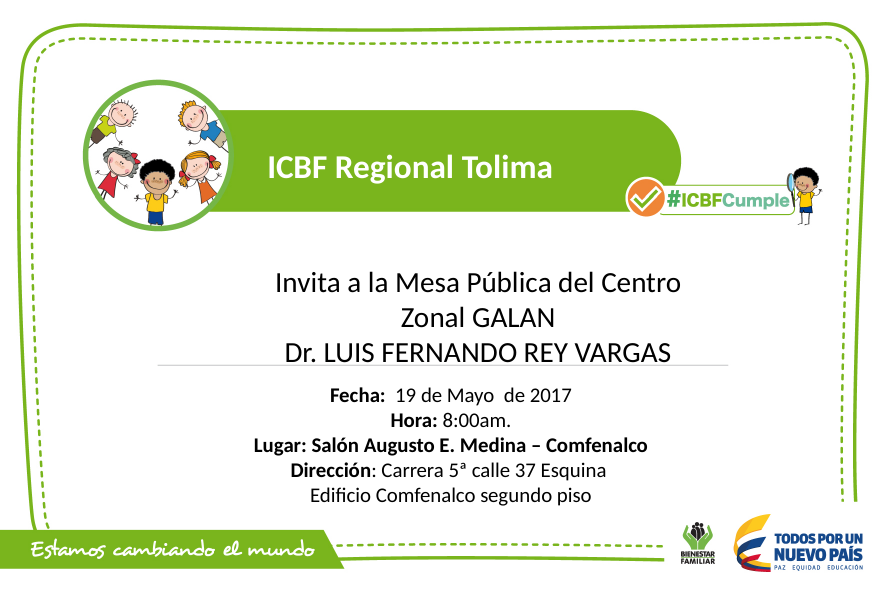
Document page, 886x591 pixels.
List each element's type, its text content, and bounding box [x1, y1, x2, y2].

text_box Invita a la Mesa Pública del Centro Zonal GALAN Dr. LUIS FERNANDO REY VARGAS [259, 255, 698, 374]
text_box ICBF Regional Tolima [252, 137, 578, 193]
picture [0, 0, 886, 591]
text_box Fecha: 19 de Mayo de 2017 Hora: 8:00am. Lugar: Salón Augusto E. Medina – Comfenalco Dirección: Carrera 5ª calle 37 Esquina Edificio Comfenalco segundo piso [131, 374, 771, 515]
